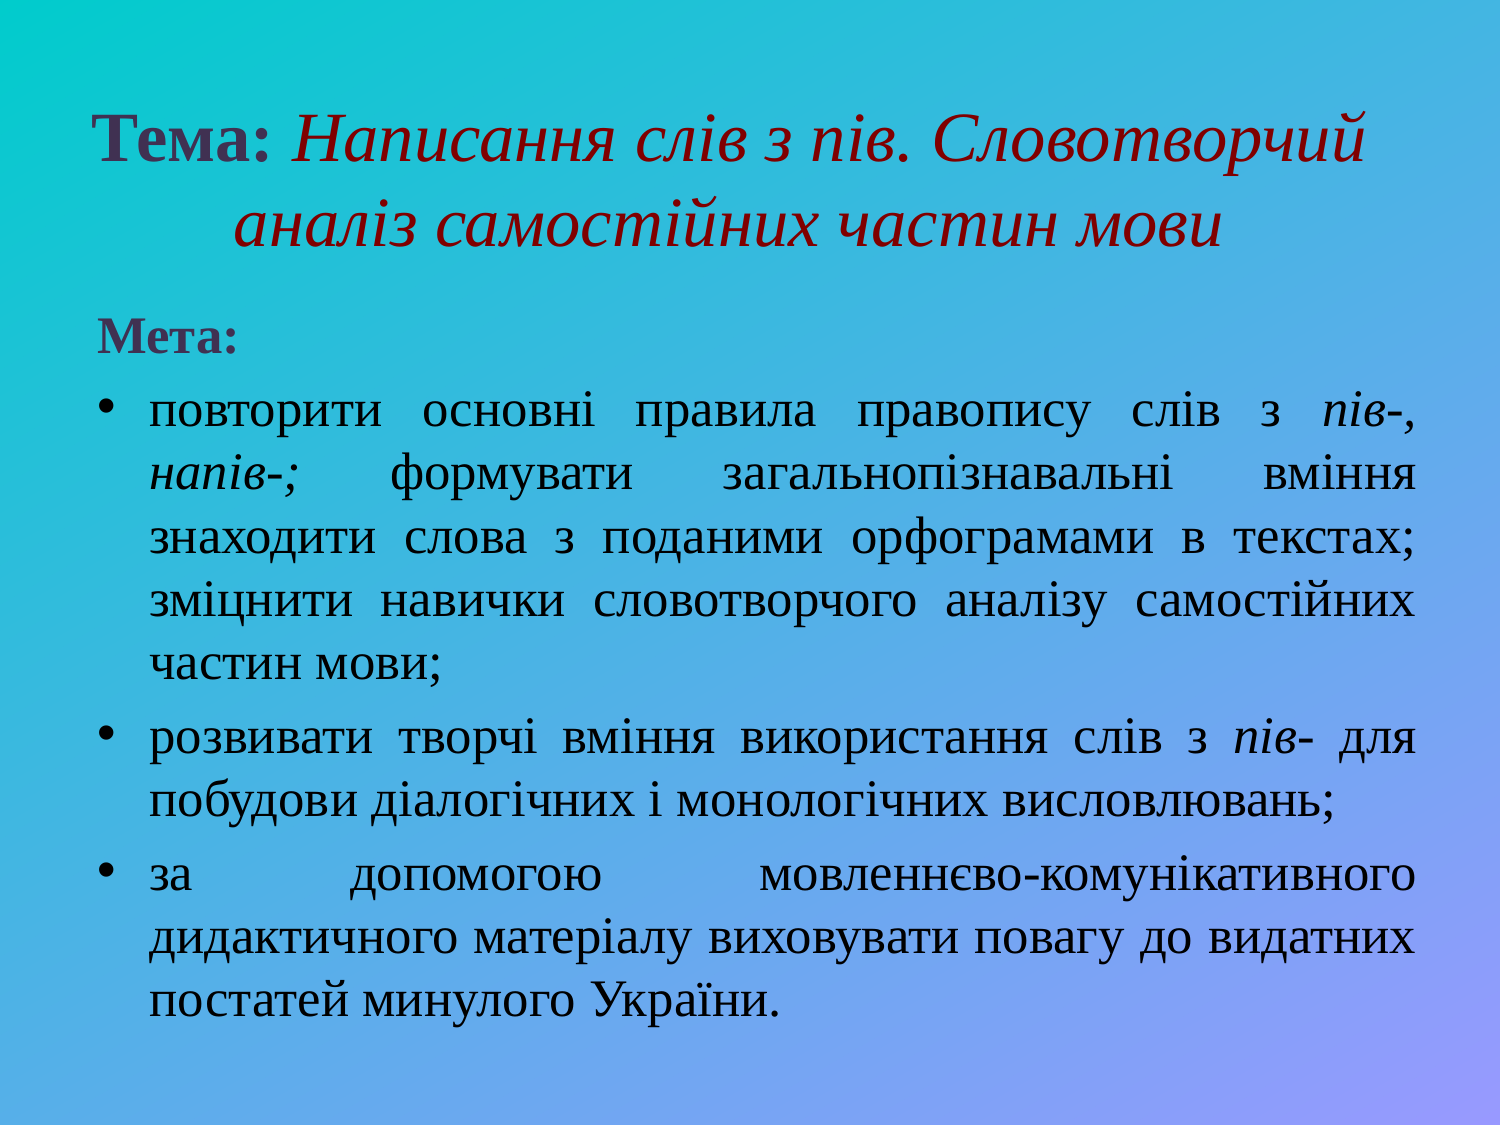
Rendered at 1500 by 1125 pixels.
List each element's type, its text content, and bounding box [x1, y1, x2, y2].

list Мета: повторити основні правила правопису слів з пів-, напів-; формувати загальнопізнавальні вміння знаходити слова з поданими орфограмами в текстах; зміцнити навички словотворчого аналізу самостійних частин мови; розвивати творчі вміння використання слів з пів- для побудови діалогічних і монологічних висловлювань; за допомогою мовленнєво-комунікативного дидактичного матеріалу виховувати повагу до видатних постатей минулого України. [82, 292, 1432, 1036]
title Тема: Написання слів з пів. Словотворчий аналіз самостійних частин мови [35, 82, 1425, 270]
